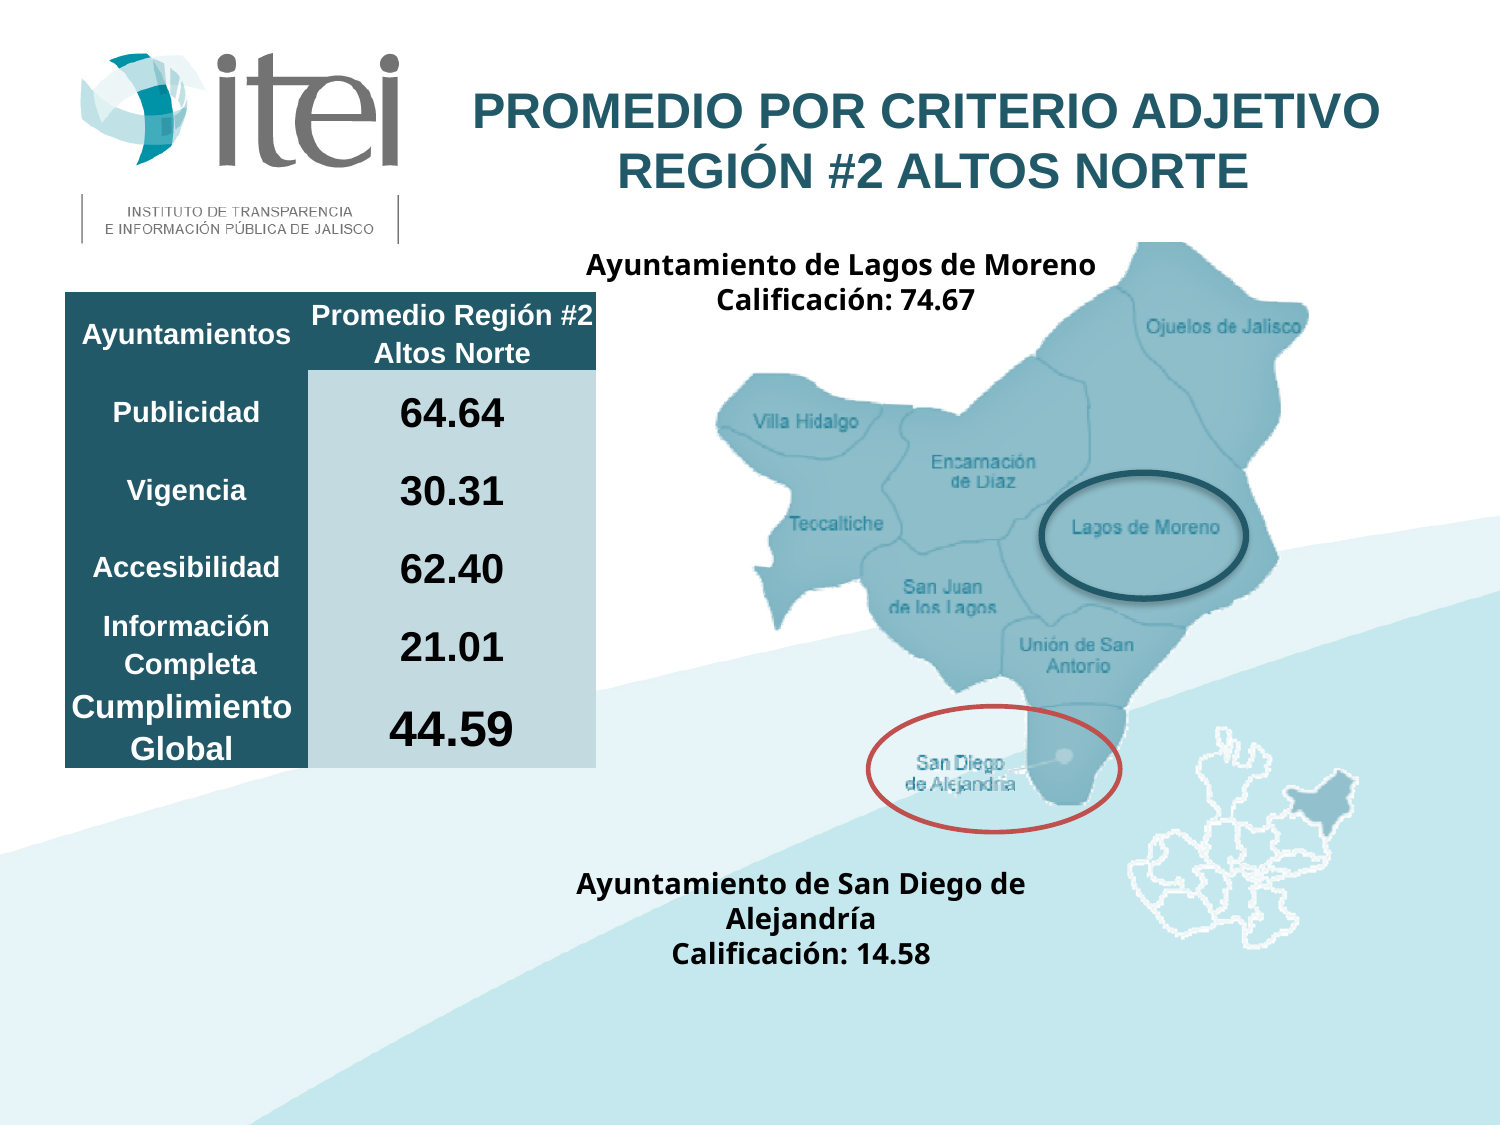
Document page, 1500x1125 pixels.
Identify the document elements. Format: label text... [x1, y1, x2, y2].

table_header Promedio Región #2 Altos Norte [308, 292, 596, 370]
table_cell 62.40 [308, 526, 596, 603]
table_cell Información Completa [65, 603, 308, 681]
table_cell 44.59 [308, 681, 596, 768]
picture [0, 0, 1500, 1125]
table_cell 21.01 [308, 603, 596, 681]
text_box Ayuntamiento de Lagos de Moreno Calificación: 74.67 [571, 239, 1121, 324]
text_box Ayuntamiento de San Diego de Alejandría Calificación: 14.58 [560, 857, 1042, 978]
table_cell Publicidad [65, 370, 308, 448]
table_cell Accesibilidad [65, 526, 308, 603]
table_cell 30.31 [308, 448, 596, 526]
table_header Ayuntamientos [65, 292, 308, 370]
table_cell Cumplimiento Global [65, 681, 308, 768]
title Promedio por Criterio Adjetivo Región #2 Altos Norte [442, 45, 1425, 233]
table_cell Vigencia [65, 448, 308, 526]
table_cell 64.64 [308, 370, 596, 448]
